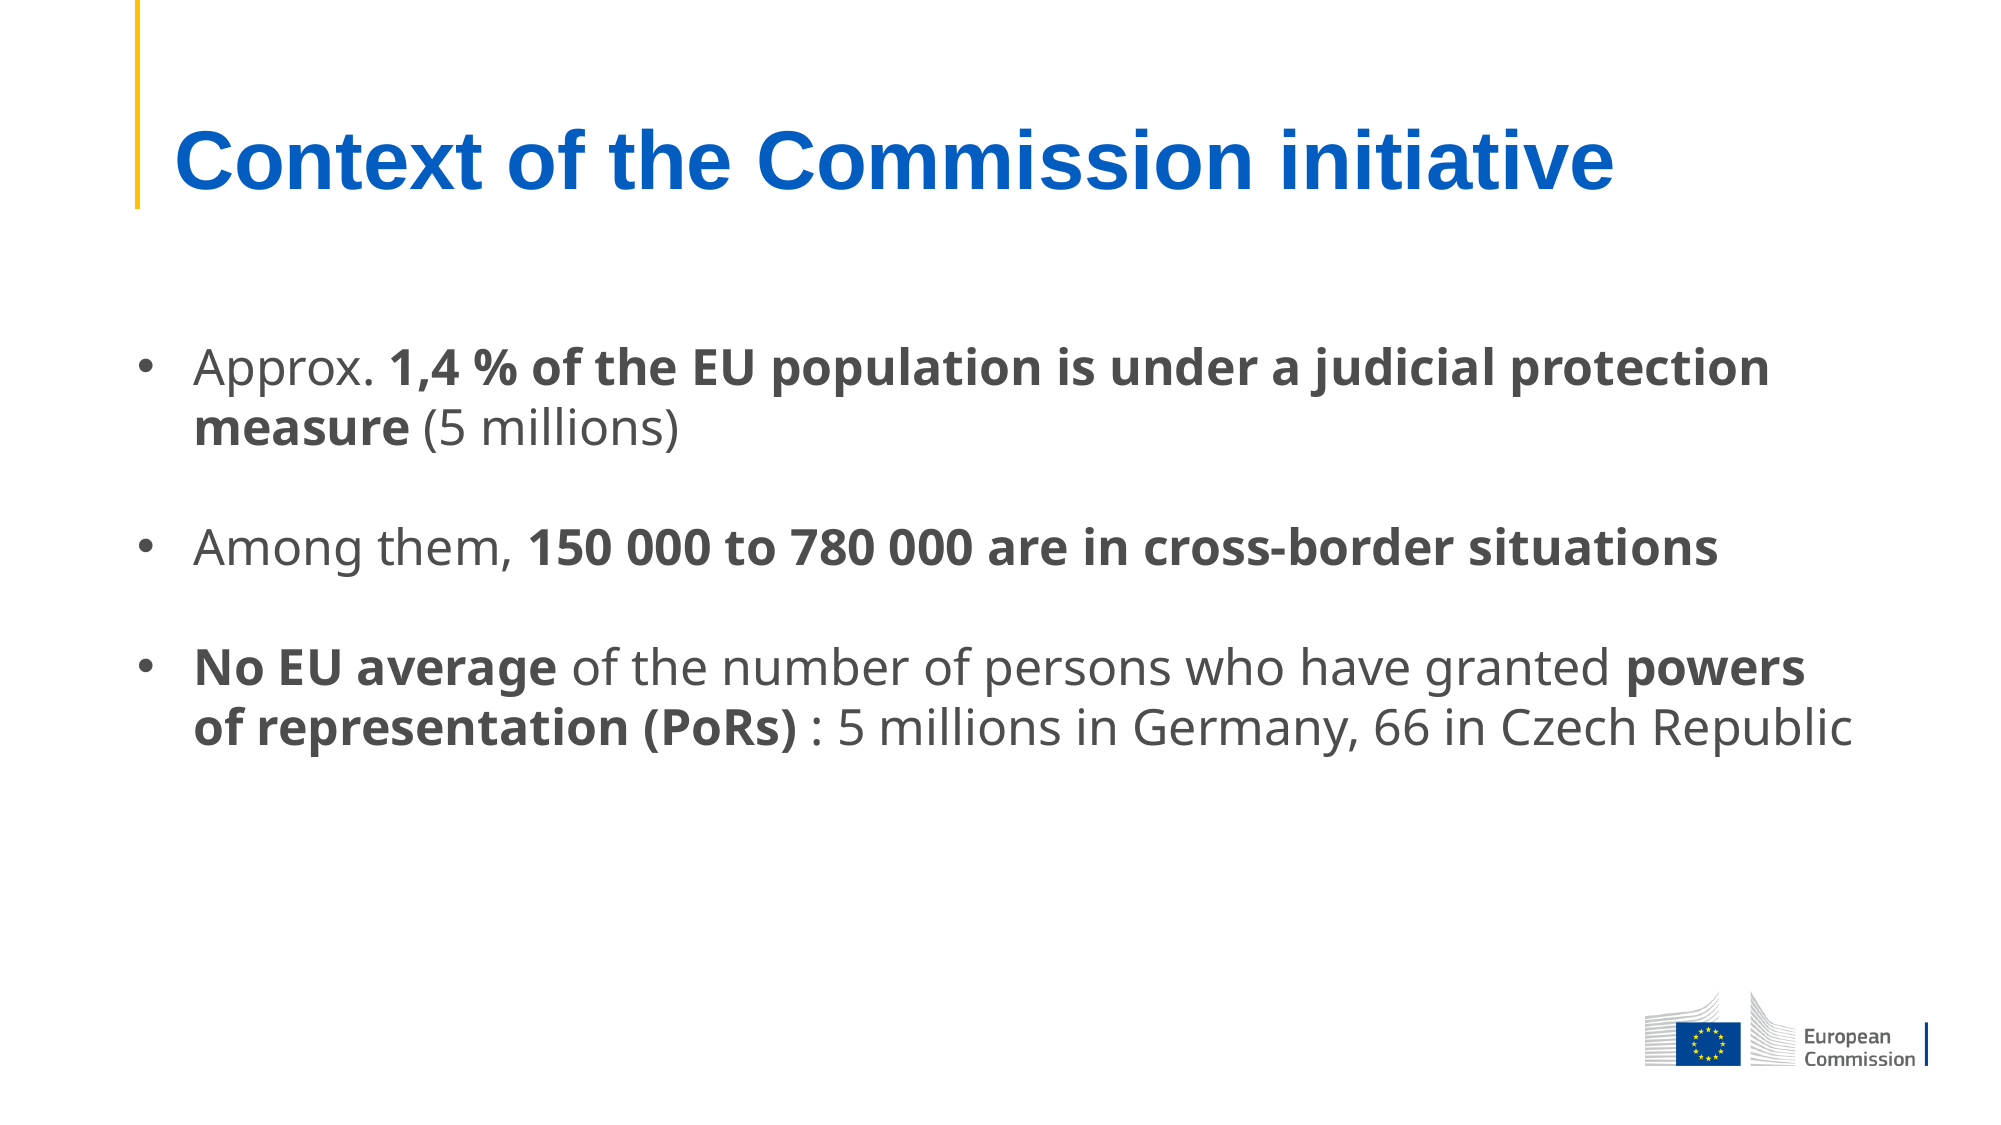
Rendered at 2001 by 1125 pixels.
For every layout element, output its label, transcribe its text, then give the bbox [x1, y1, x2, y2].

text_box Approx. 1,4 % of the EU population is under a judicial protection measure (5 millions) Among them, 150 000 to 780 000 are in cross-border situations No EU average of the number of persons who have granted powers of representation (PoRs) : 5 millions in Germany, 66 in Czech Republic [122, 258, 1885, 833]
picture [1645, 991, 1928, 1066]
title Context of the Commission initiative [159, 79, 1885, 208]
